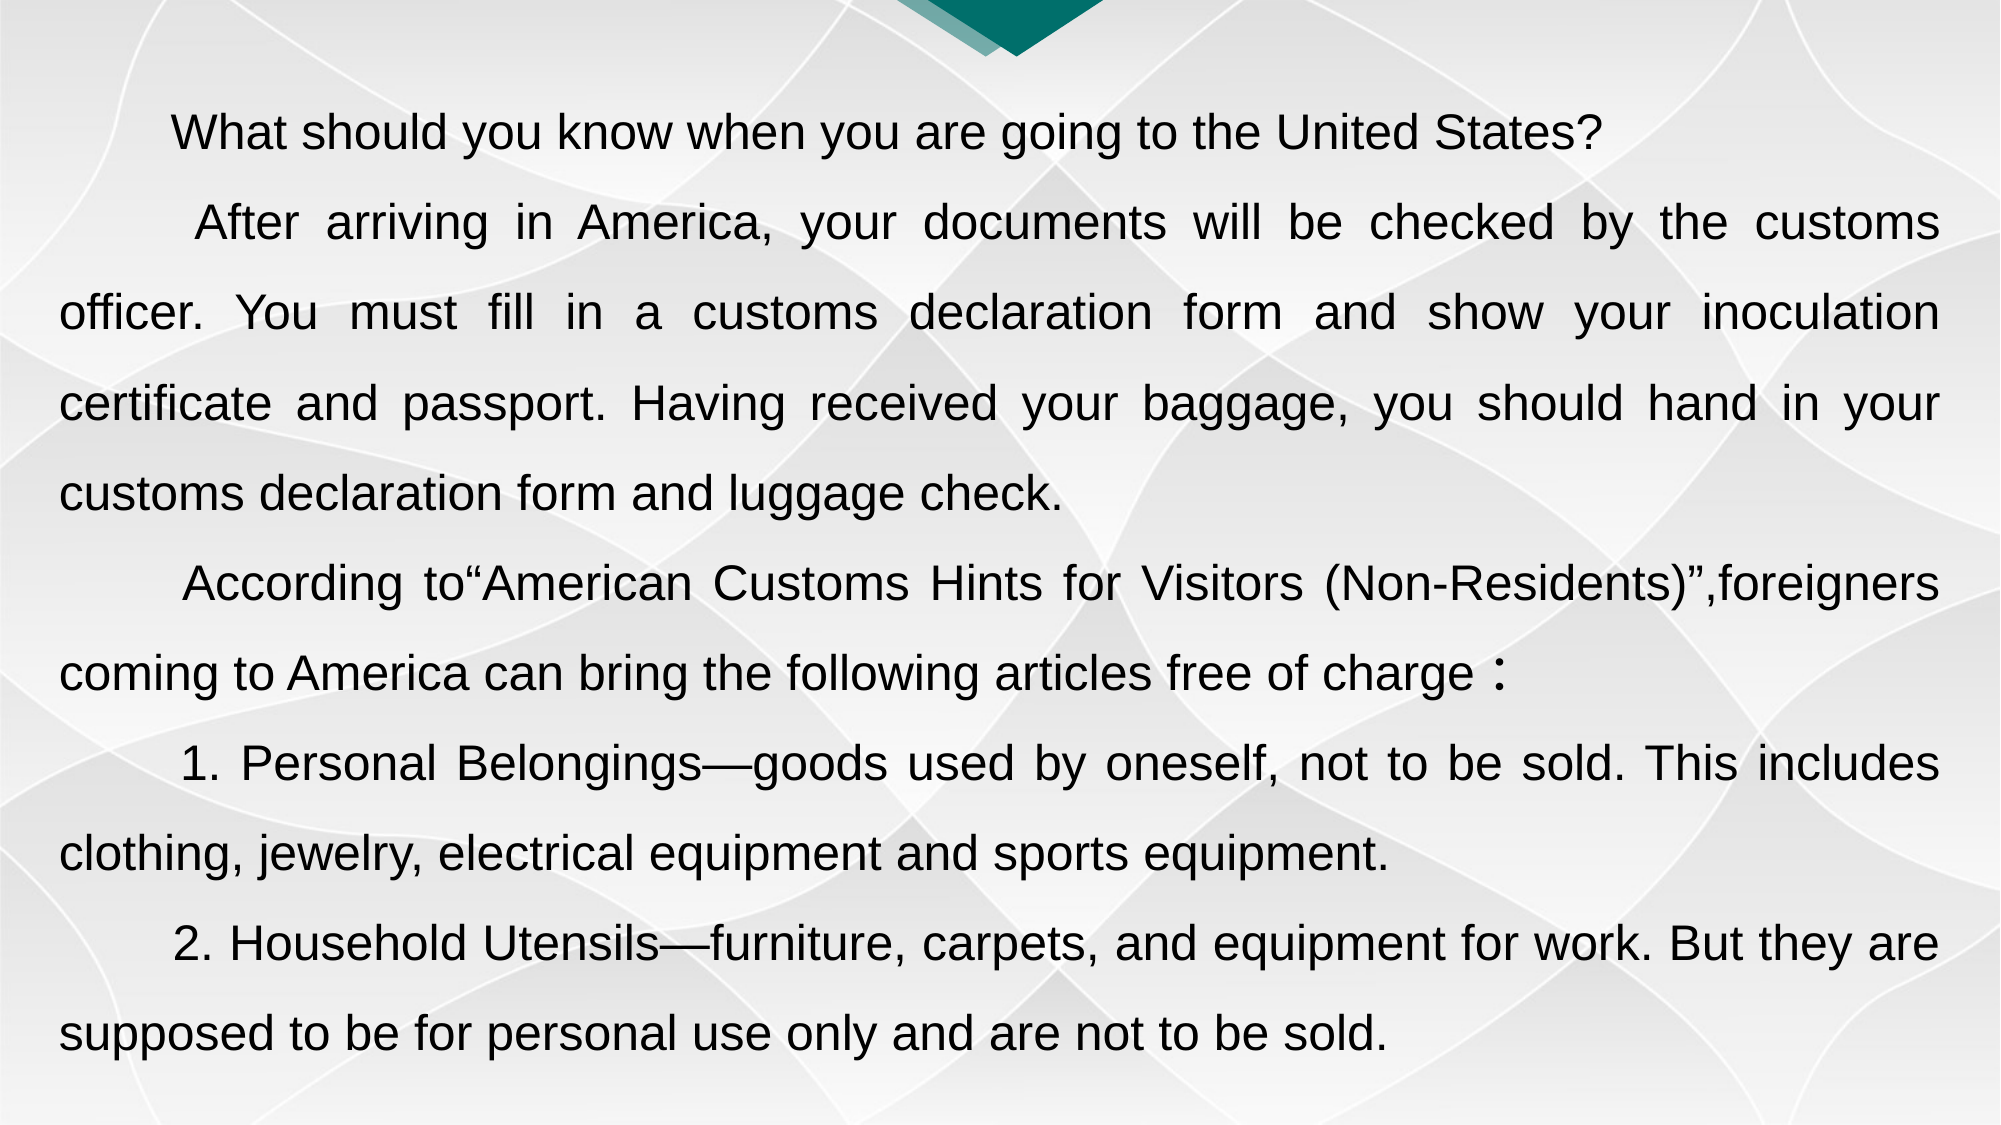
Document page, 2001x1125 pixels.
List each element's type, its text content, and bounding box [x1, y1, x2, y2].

picture [0, 0, 2000, 1125]
text_box What should you know when you are going to the United States? After arriving in America, your documents will be checked by the customs officer. You must fill in a customs declaration form and show your inoculation certificate and passport. Having received your baggage, you should hand in your customs declaration form and luggage check. According to“American Customs Hints for Visitors (Non-Residents)”,foreigners coming to America can bring the following articles free of charge： 1. Personal Belongings—goods used by oneself, not to be sold. This includes clothing, jewelry, electrical equipment and sports equipment. 2. Household Utensils—furniture, carpets, and equipment for work. But they are supposed to be for personal use only and are not to be sold. [43, 62, 1956, 1068]
